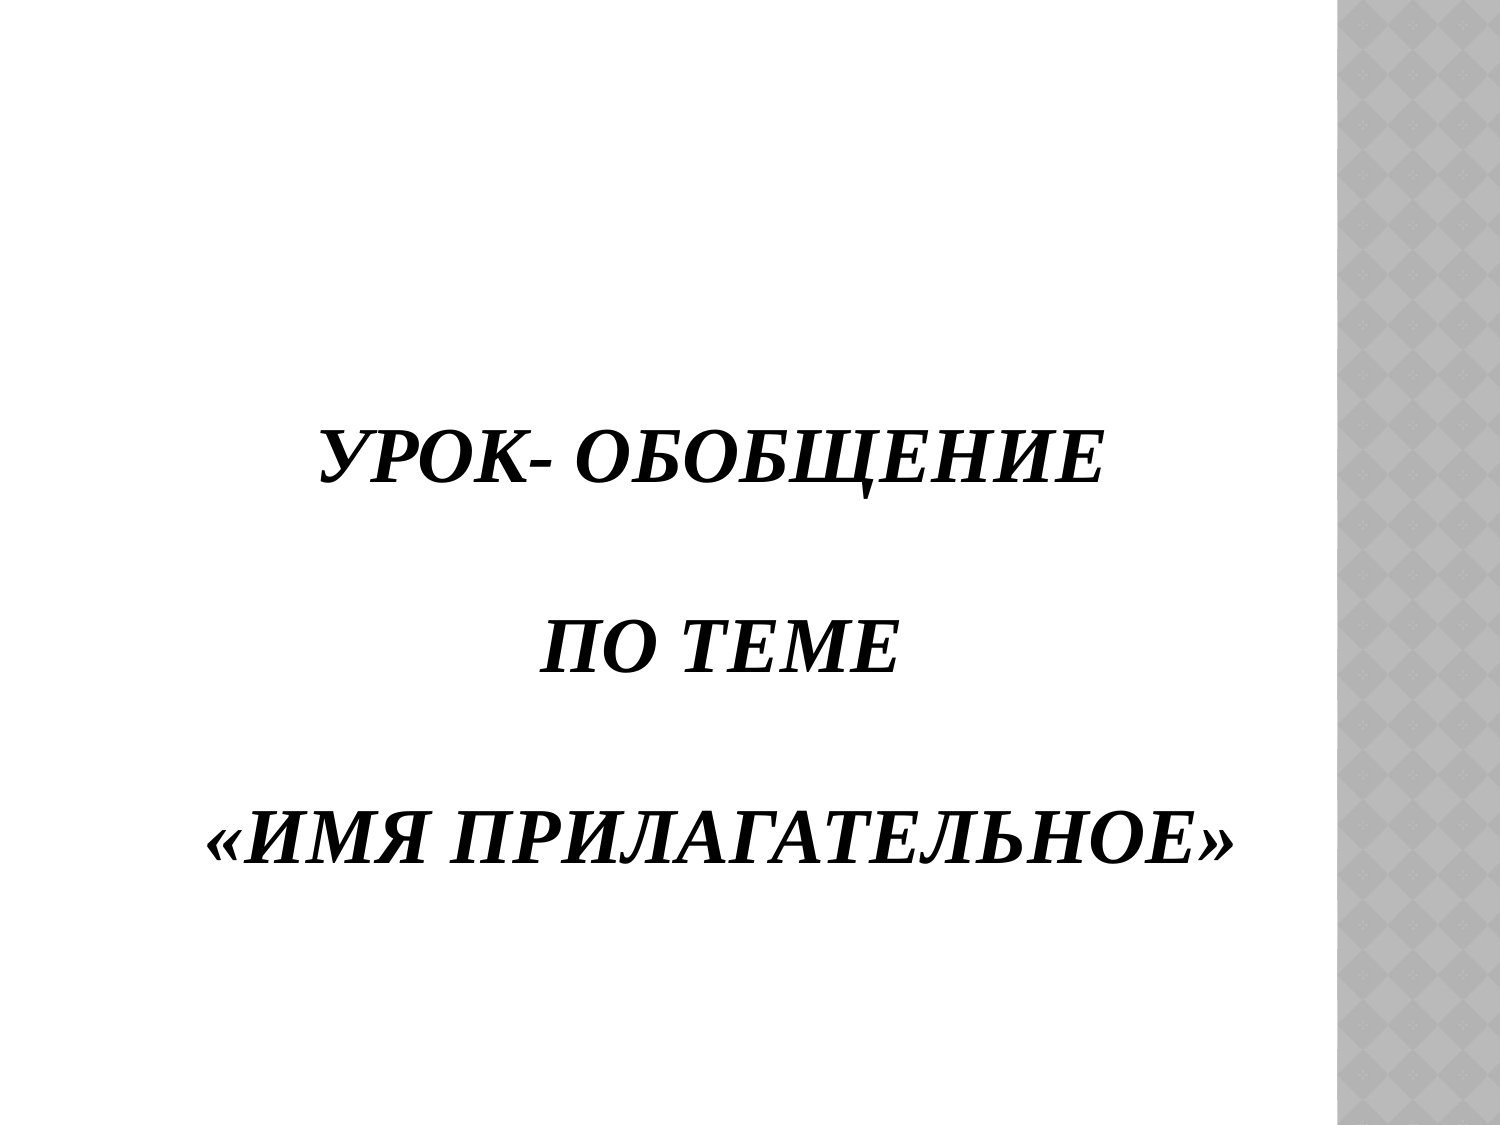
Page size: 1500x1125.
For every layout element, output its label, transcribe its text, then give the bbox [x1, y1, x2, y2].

title Урок- Обобщение по теме «Имя прилагательное» [46, 210, 1397, 879]
